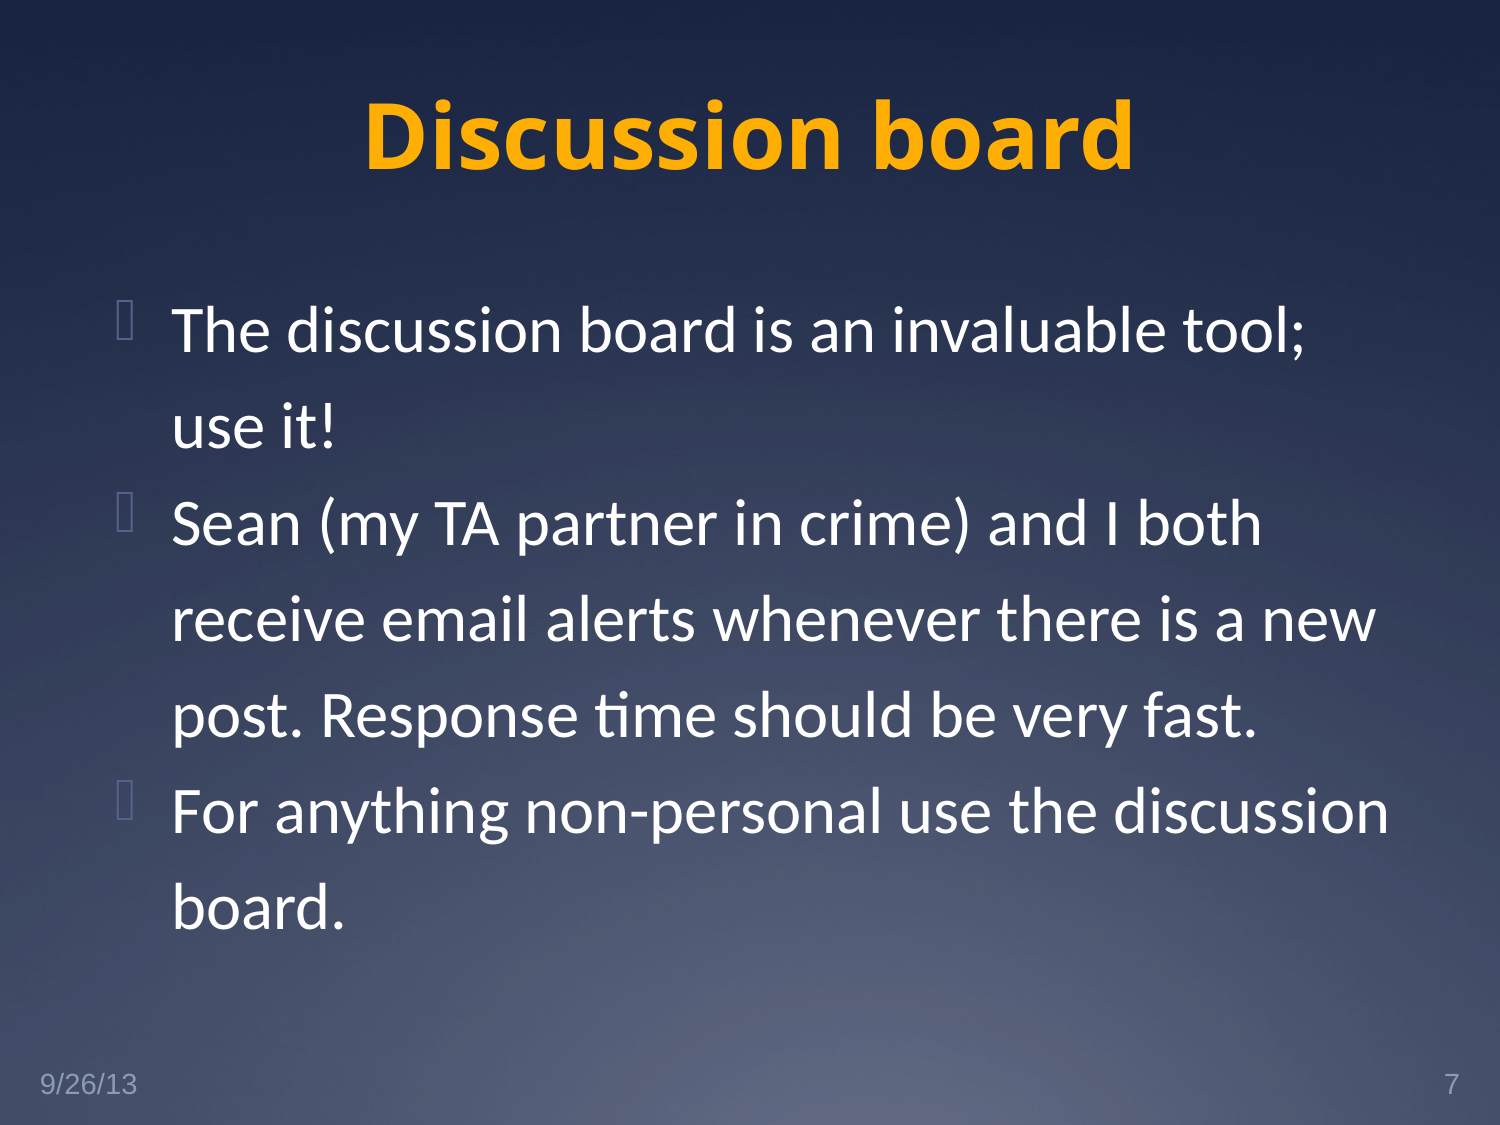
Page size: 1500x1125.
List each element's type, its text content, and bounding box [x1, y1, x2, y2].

title Discussion board [37, 70, 1463, 200]
list The discussion board is an invaluable tool; use it! Sean (my TA partner in crime) and I both receive email alerts whenever there is a new post. Response time should be very fast. For anything non-personal use the discussion board. [99, 262, 1413, 1075]
slide_number 7 [1374, 1052, 1475, 1113]
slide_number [24, 1052, 288, 1113]
